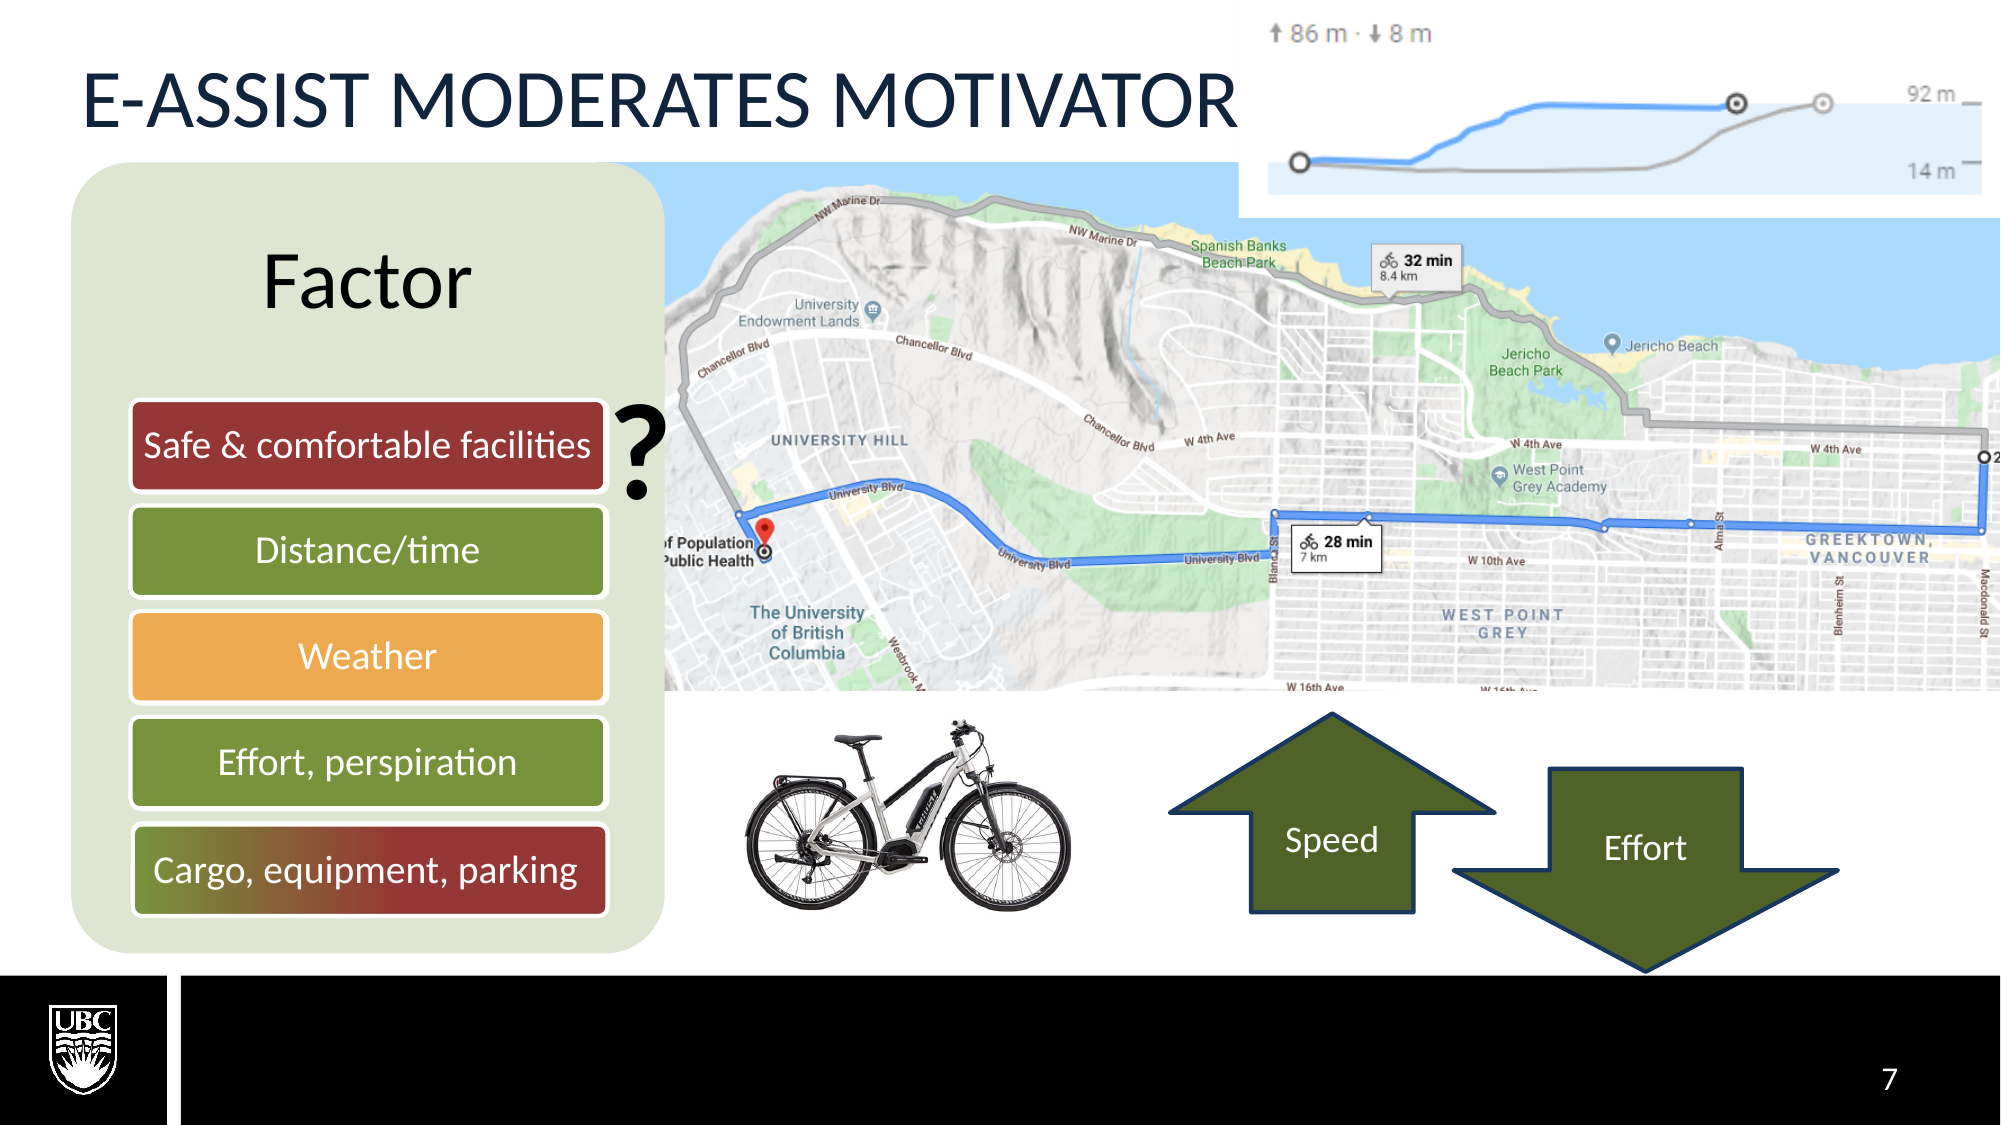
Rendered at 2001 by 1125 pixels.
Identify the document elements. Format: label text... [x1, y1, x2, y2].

slide_number 7 [1866, 1050, 2000, 1125]
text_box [132, 400, 608, 493]
picture [49, 1005, 117, 1095]
text_box Effort [1451, 766, 1841, 974]
picture [743, 716, 1072, 918]
text_box Speed [1167, 711, 1497, 915]
picture [597, 3, 2000, 691]
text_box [132, 823, 608, 916]
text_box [132, 717, 608, 810]
text_box Factor [71, 162, 665, 954]
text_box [132, 611, 608, 704]
title E-assist moderates motivators [66, 24, 1233, 163]
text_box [132, 506, 608, 599]
